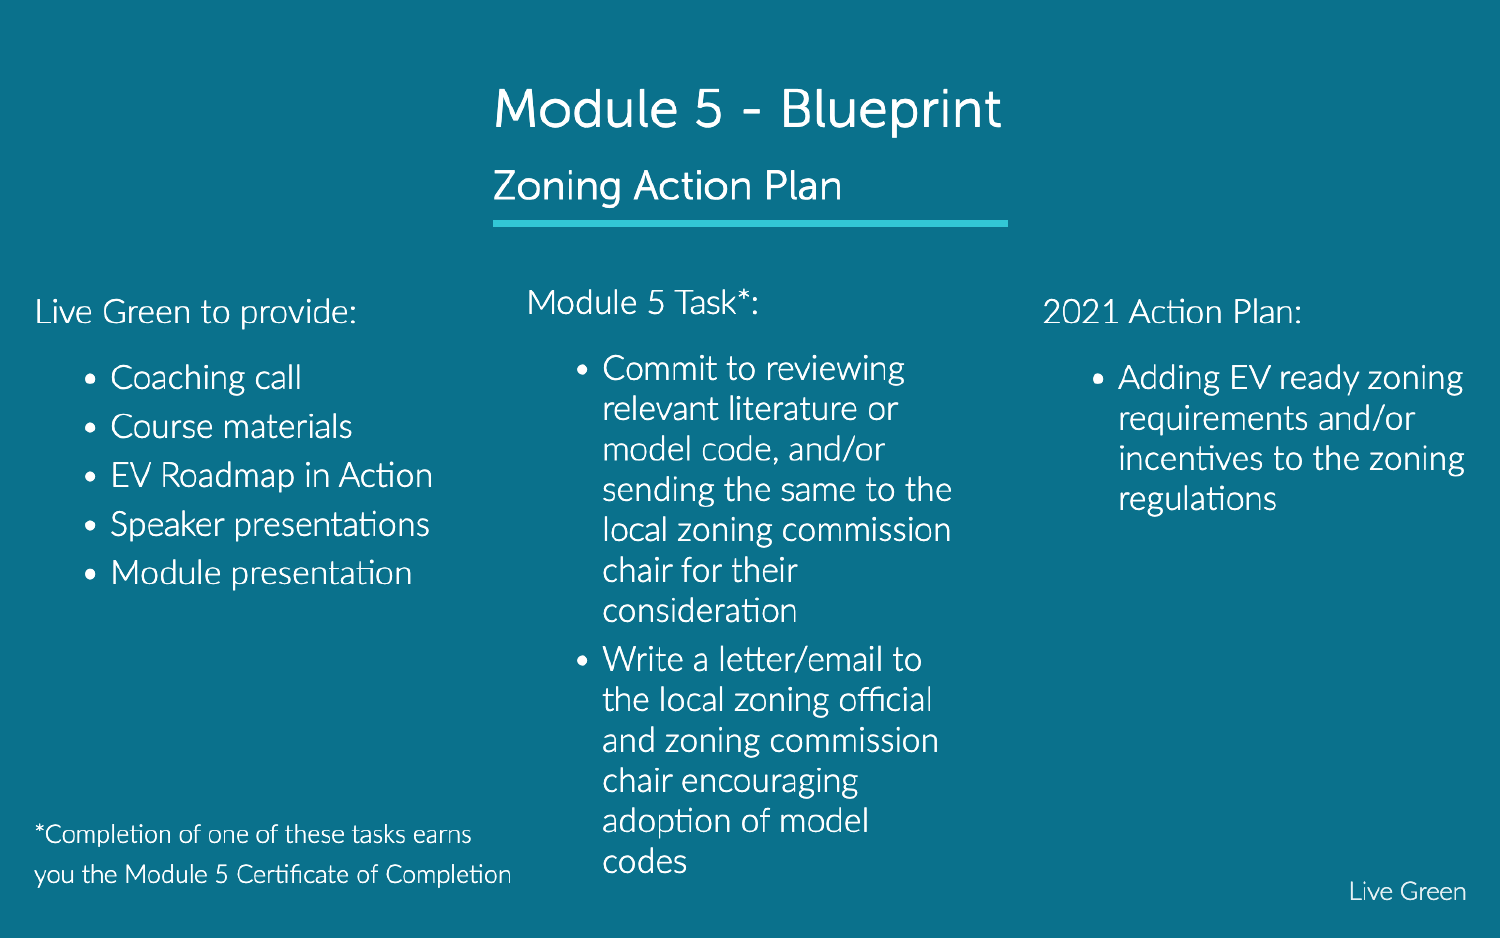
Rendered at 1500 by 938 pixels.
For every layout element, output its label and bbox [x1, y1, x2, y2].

picture [270, 415, 274, 438]
picture [550, 291, 554, 313]
picture [604, 569, 609, 581]
picture [77, 310, 90, 322]
picture [1249, 416, 1262, 429]
picture [909, 479, 913, 501]
picture [779, 366, 793, 370]
picture [1131, 497, 1144, 506]
picture [986, 92, 1000, 127]
picture [240, 470, 248, 486]
picture [1450, 464, 1459, 470]
picture [893, 99, 917, 137]
picture [170, 373, 174, 387]
picture [698, 609, 711, 618]
picture [643, 775, 650, 791]
picture [231, 375, 240, 387]
picture [558, 299, 563, 313]
picture [731, 605, 738, 621]
picture [773, 612, 778, 621]
picture [660, 363, 668, 379]
picture [758, 536, 767, 541]
picture [86, 521, 94, 530]
picture [86, 423, 94, 432]
picture [86, 569, 94, 579]
picture [639, 862, 643, 872]
picture [792, 171, 796, 199]
picture [579, 179, 596, 199]
picture [216, 519, 220, 535]
picture [1149, 505, 1158, 510]
picture [170, 463, 178, 472]
picture [86, 374, 94, 383]
picture [705, 179, 727, 199]
picture [297, 523, 311, 528]
picture [1449, 375, 1458, 387]
picture [729, 450, 734, 460]
picture [828, 484, 836, 500]
picture [1131, 311, 1149, 322]
picture [768, 171, 786, 199]
picture [733, 179, 749, 199]
picture [956, 99, 979, 126]
picture [844, 786, 854, 790]
picture [240, 421, 247, 437]
picture [1094, 374, 1102, 383]
picture [861, 99, 885, 127]
picture [650, 816, 654, 827]
picture [198, 425, 211, 437]
picture [271, 308, 275, 322]
picture [640, 739, 644, 751]
picture [1265, 496, 1274, 503]
picture [604, 607, 609, 621]
picture [1236, 300, 1245, 322]
picture [114, 431, 126, 438]
picture [1292, 377, 1305, 385]
picture [669, 447, 682, 460]
picture [1131, 416, 1144, 429]
picture [776, 694, 783, 710]
picture [1122, 375, 1137, 383]
picture [655, 490, 659, 500]
picture [800, 179, 815, 199]
picture [1437, 453, 1444, 469]
picture [575, 89, 599, 127]
picture [736, 694, 748, 698]
picture [112, 369, 116, 383]
picture [622, 301, 635, 313]
picture [362, 471, 366, 485]
picture [678, 363, 686, 379]
picture [1395, 373, 1399, 383]
picture [519, 179, 539, 199]
picture [578, 656, 586, 665]
picture [164, 475, 175, 481]
picture [578, 365, 586, 374]
picture [280, 425, 293, 435]
picture [641, 406, 654, 418]
picture [340, 472, 359, 486]
picture [861, 524, 868, 540]
picture [925, 100, 938, 126]
picture [631, 446, 636, 460]
picture [115, 384, 126, 389]
picture [348, 519, 356, 535]
picture [243, 569, 247, 583]
picture [1204, 416, 1218, 422]
picture [333, 310, 346, 322]
picture [620, 606, 624, 618]
picture [743, 816, 747, 829]
picture [688, 363, 695, 379]
picture [157, 310, 171, 316]
picture [810, 525, 814, 536]
picture [497, 89, 534, 126]
picture [114, 561, 119, 583]
picture [1277, 447, 1281, 470]
picture [133, 561, 137, 583]
picture [1355, 415, 1359, 429]
picture [1243, 300, 1250, 312]
picture [831, 100, 854, 127]
picture [335, 513, 339, 536]
picture [615, 407, 629, 414]
picture [1262, 372, 1267, 383]
picture [756, 488, 761, 500]
picture [728, 478, 732, 501]
picture [750, 364, 754, 374]
picture [206, 571, 219, 582]
picture [265, 523, 279, 528]
picture [763, 775, 767, 791]
picture [136, 477, 143, 486]
picture [735, 559, 739, 582]
picture [906, 655, 910, 667]
picture [694, 566, 698, 578]
picture [541, 99, 569, 127]
picture [714, 565, 718, 581]
picture [183, 511, 194, 535]
picture [130, 307, 134, 322]
picture [817, 89, 824, 127]
picture [651, 363, 659, 379]
picture [890, 374, 899, 380]
picture [751, 695, 755, 707]
picture [842, 407, 856, 413]
picture [660, 179, 678, 199]
picture [217, 475, 221, 486]
picture [784, 525, 788, 539]
picture [756, 407, 770, 413]
picture [280, 570, 290, 581]
picture [86, 472, 94, 481]
picture [1250, 366, 1256, 378]
picture [1256, 379, 1262, 387]
picture [756, 447, 770, 453]
picture [728, 658, 733, 670]
picture [1317, 378, 1321, 388]
picture [822, 403, 826, 419]
picture [604, 858, 609, 872]
picture [631, 647, 635, 658]
picture [604, 647, 614, 670]
picture [652, 99, 676, 127]
picture [380, 464, 384, 487]
picture [669, 695, 673, 707]
picture [804, 398, 808, 420]
picture [604, 777, 609, 791]
picture [700, 495, 709, 501]
picture [871, 688, 875, 710]
picture [140, 309, 153, 322]
picture [664, 815, 673, 830]
picture [635, 171, 657, 199]
picture [1149, 415, 1153, 429]
picture [294, 571, 308, 577]
picture [112, 418, 116, 430]
picture [683, 779, 696, 791]
picture [746, 738, 752, 745]
picture [241, 519, 250, 535]
picture [787, 815, 794, 831]
picture [608, 100, 631, 127]
picture [192, 372, 199, 388]
picture [197, 523, 210, 535]
picture [846, 819, 859, 830]
picture [1233, 366, 1246, 388]
picture [620, 857, 624, 869]
picture [682, 173, 692, 199]
picture [530, 291, 536, 313]
picture [1326, 378, 1330, 388]
picture [494, 221, 1007, 226]
picture [398, 471, 402, 483]
picture [711, 398, 715, 420]
picture [285, 525, 293, 532]
picture [142, 569, 146, 583]
picture [842, 654, 849, 670]
picture [823, 179, 839, 199]
picture [679, 611, 683, 621]
picture [545, 179, 562, 199]
picture [1206, 381, 1215, 387]
picture [601, 179, 619, 207]
picture [821, 735, 828, 751]
picture [1196, 493, 1203, 509]
picture [362, 514, 366, 536]
picture [420, 525, 428, 532]
picture [605, 360, 618, 380]
picture [1142, 377, 1146, 388]
picture [825, 446, 829, 460]
picture [114, 463, 128, 486]
picture [684, 598, 692, 621]
picture [821, 365, 834, 376]
picture [937, 488, 942, 500]
picture [658, 860, 671, 868]
picture [623, 658, 629, 670]
picture [698, 89, 720, 127]
picture [634, 698, 648, 704]
picture [495, 171, 514, 199]
picture [640, 89, 647, 127]
picture [750, 565, 758, 581]
picture [643, 565, 650, 581]
picture [262, 571, 276, 577]
picture [637, 369, 642, 379]
picture [785, 89, 809, 126]
